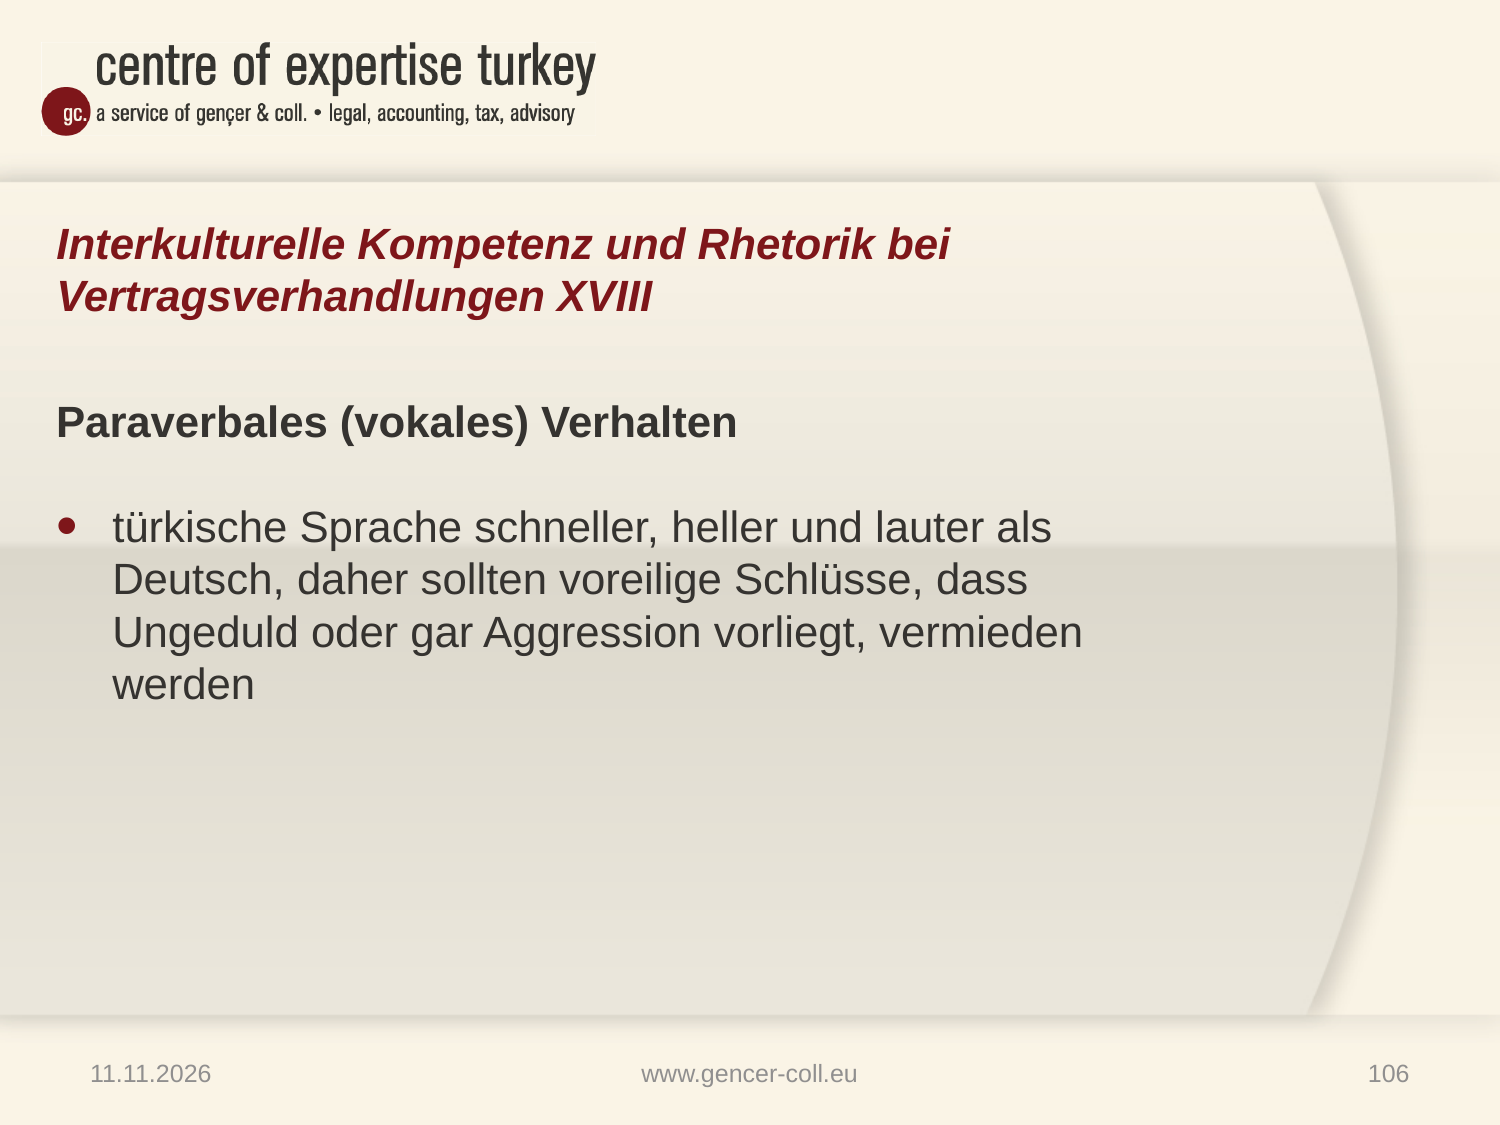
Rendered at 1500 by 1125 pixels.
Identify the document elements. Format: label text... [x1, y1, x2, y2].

picture [0, 0, 1500, 1125]
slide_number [75, 1042, 425, 1103]
list Paraverbales (vokales) Verhalten türkische Sprache schneller, heller und lauter als Deutsch, daher sollten voreilige Schlüsse, dass Ungeduld oder gar Aggression vorliegt, vermieden werden [41, 326, 1223, 988]
slide_number 106 [1074, 1042, 1425, 1103]
title Interkulturelle Kompetenz und Rhetorik bei Vertragsverhandlungen XVIII [41, 208, 1223, 279]
footer www.gencer-coll.eu [512, 1042, 988, 1103]
